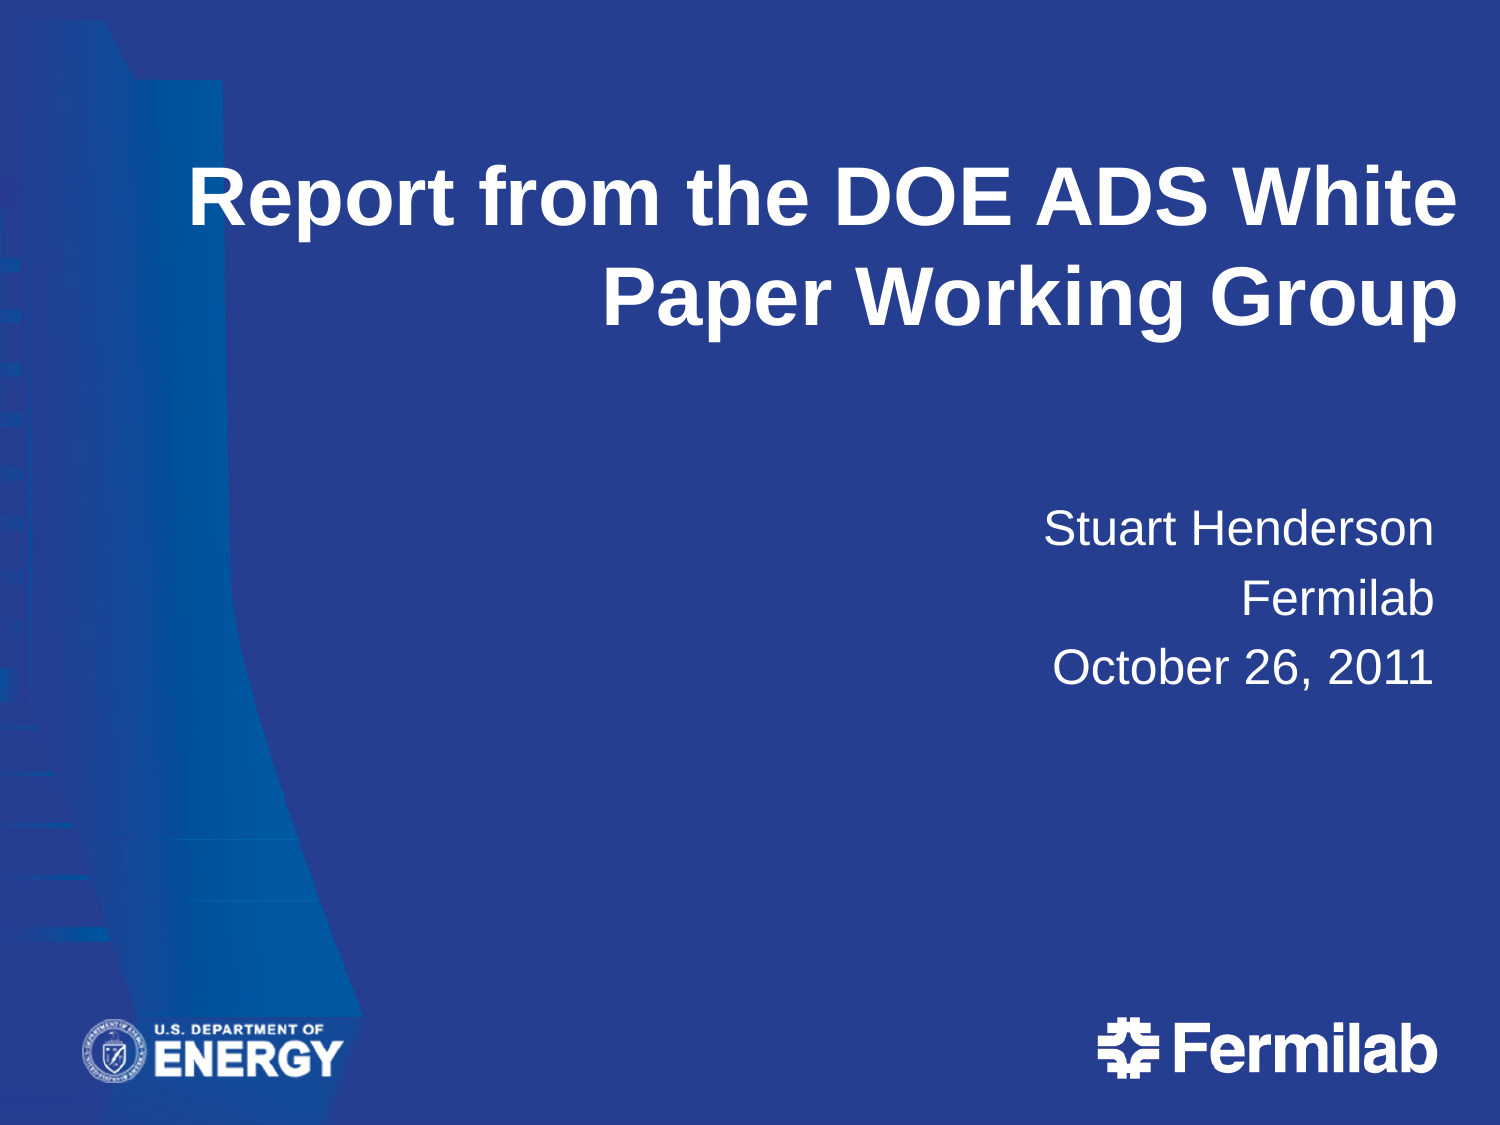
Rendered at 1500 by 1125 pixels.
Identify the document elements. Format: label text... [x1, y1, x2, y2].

picture [0, 0, 1500, 1125]
text_box Stuart Henderson Fermilab October 26, 2011 [862, 487, 1450, 663]
title Report from the DOE ADS White Paper Working Group [149, 162, 1476, 351]
